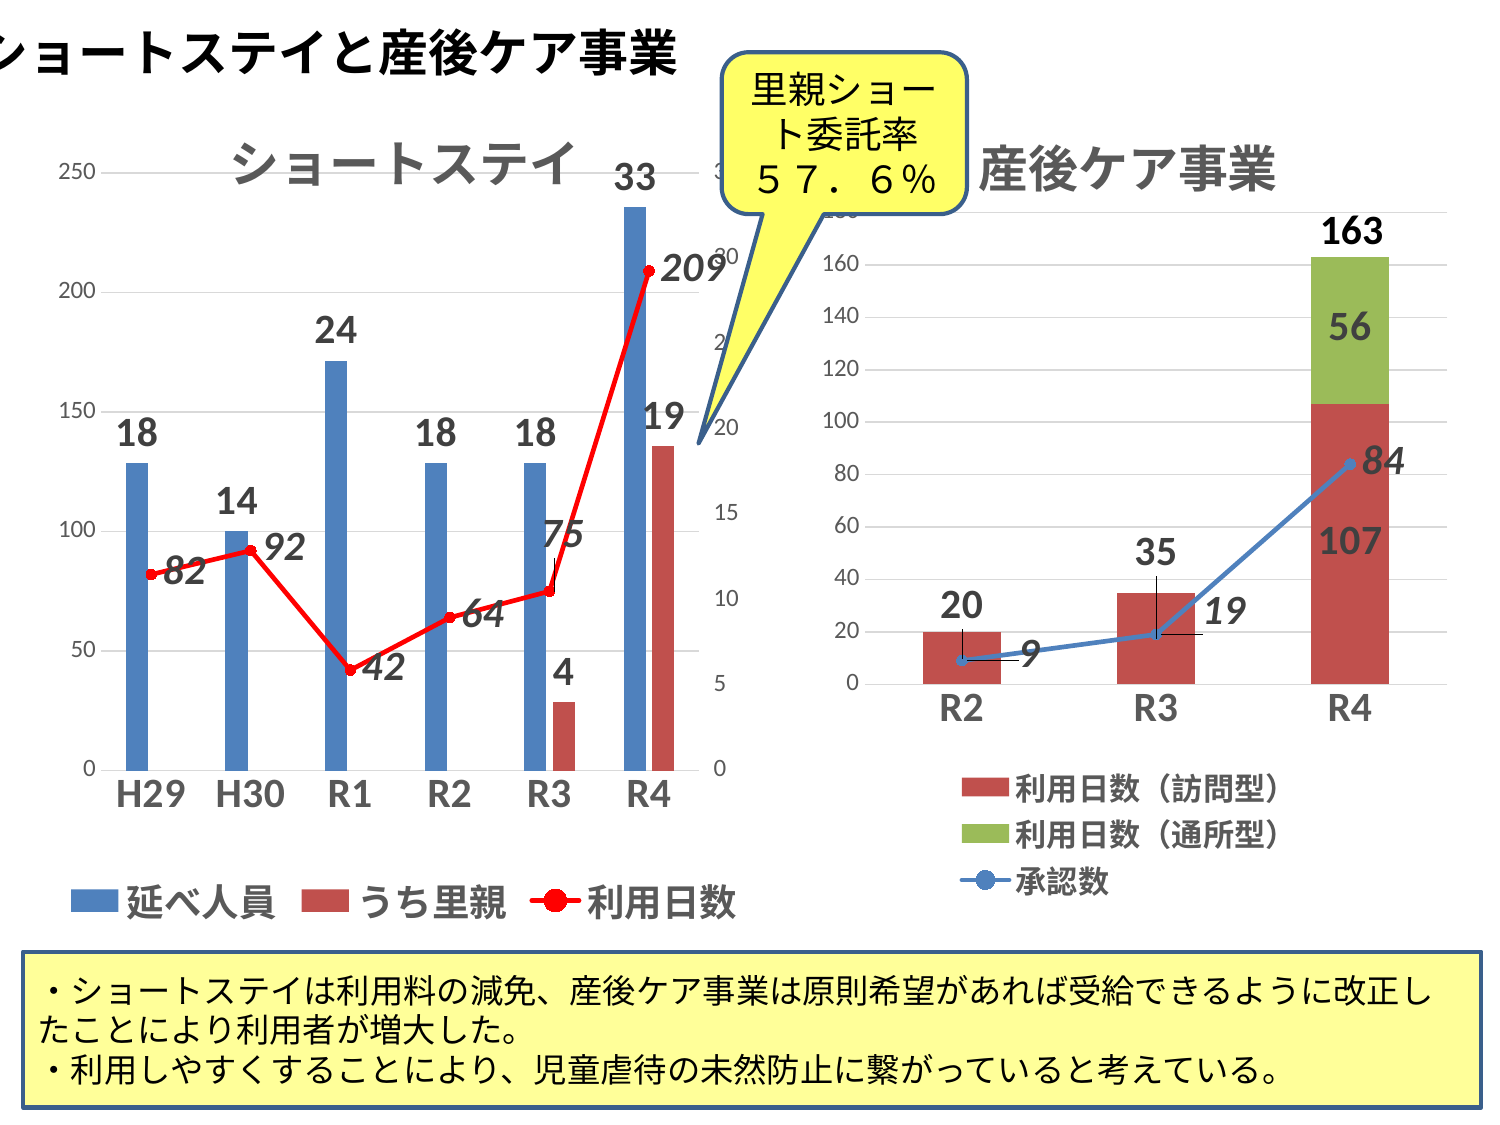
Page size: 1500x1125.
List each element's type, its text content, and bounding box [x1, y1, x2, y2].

text_box ショートステイと産後ケア事業 [0, 14, 693, 90]
chart [808, 89, 1449, 936]
text_box ・ショートステイは利用料の減免、産後ケア事業は原則希望があれば受給できるように改正したことにより利用者が増大した。 ・利用しやすくすることにより、児童虐待の未然防止に繋がっていると考えている。 [21, 950, 1483, 1110]
text_box 里親ショート委託率 ５７．６％ [719, 50, 970, 307]
chart [37, 83, 772, 936]
